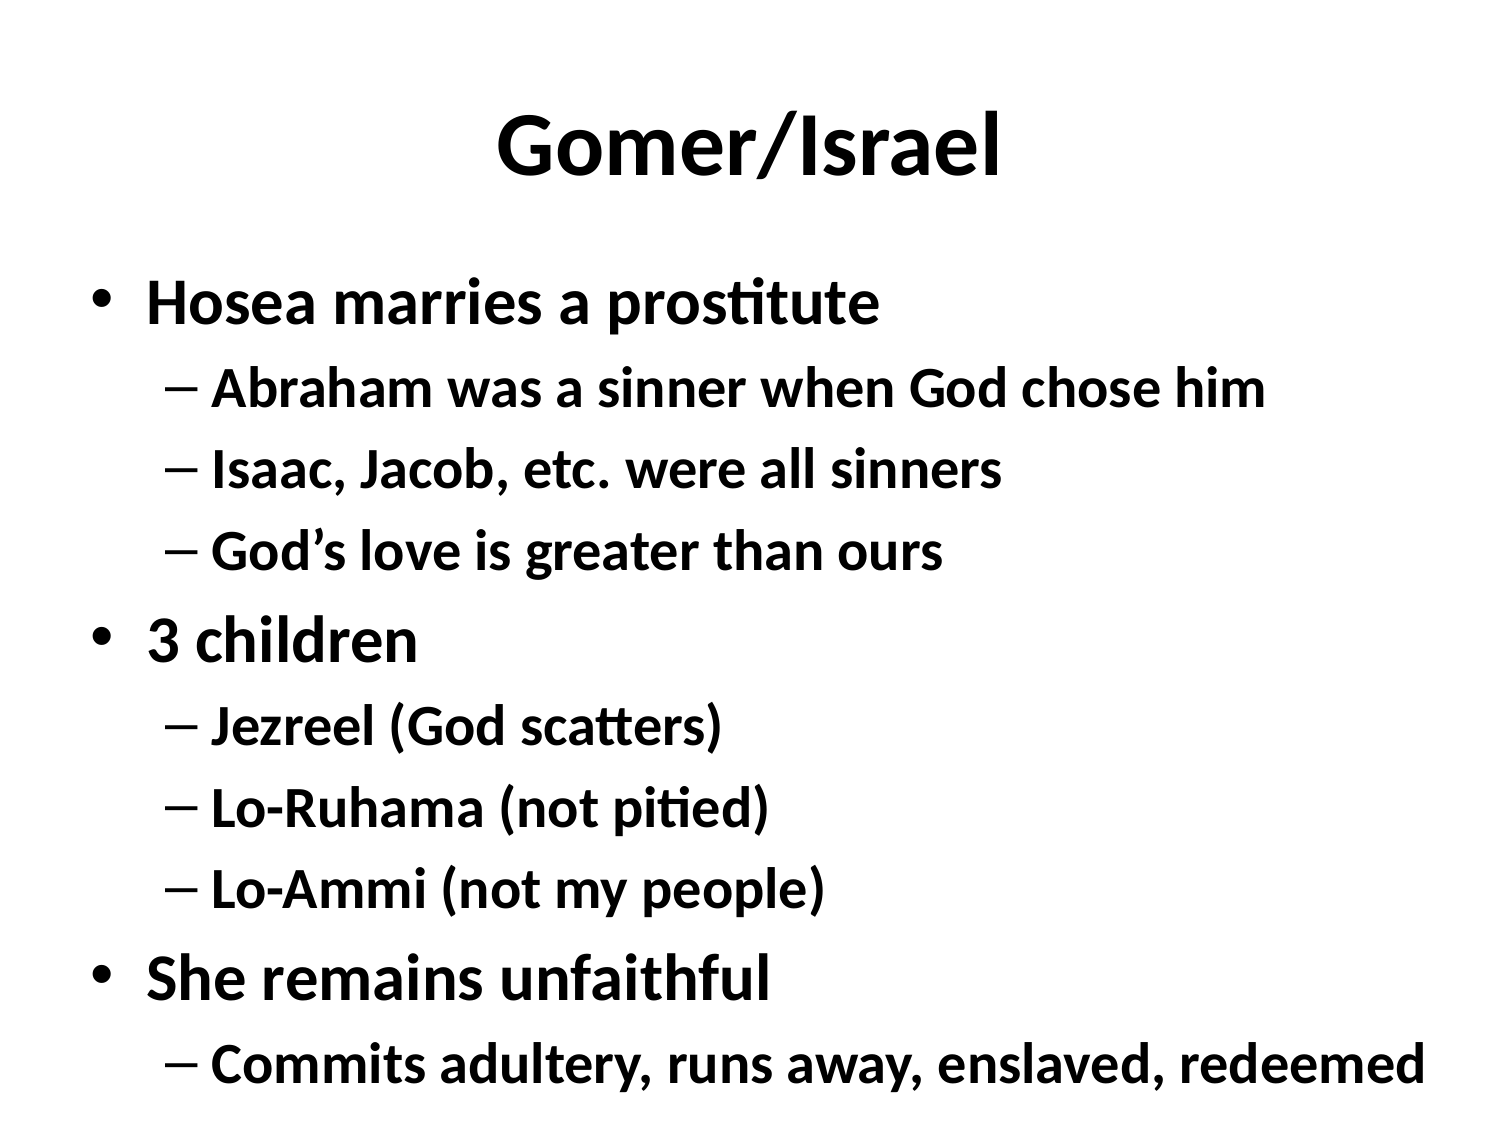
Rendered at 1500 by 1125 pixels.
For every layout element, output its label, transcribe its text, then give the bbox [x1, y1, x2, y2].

list Hosea marries a prostitute Abraham was a sinner when God chose him Isaac, Jacob, etc. were all sinners God’s love is greater than ours 3 children Jezreel (God scatters) Lo-Ruhama (not pitied) Lo-Ammi (not my people) She remains unfaithful Commits adultery, runs away, enslaved, redeemed [75, 249, 1450, 1125]
title Gomer/Israel [75, 45, 1425, 233]
